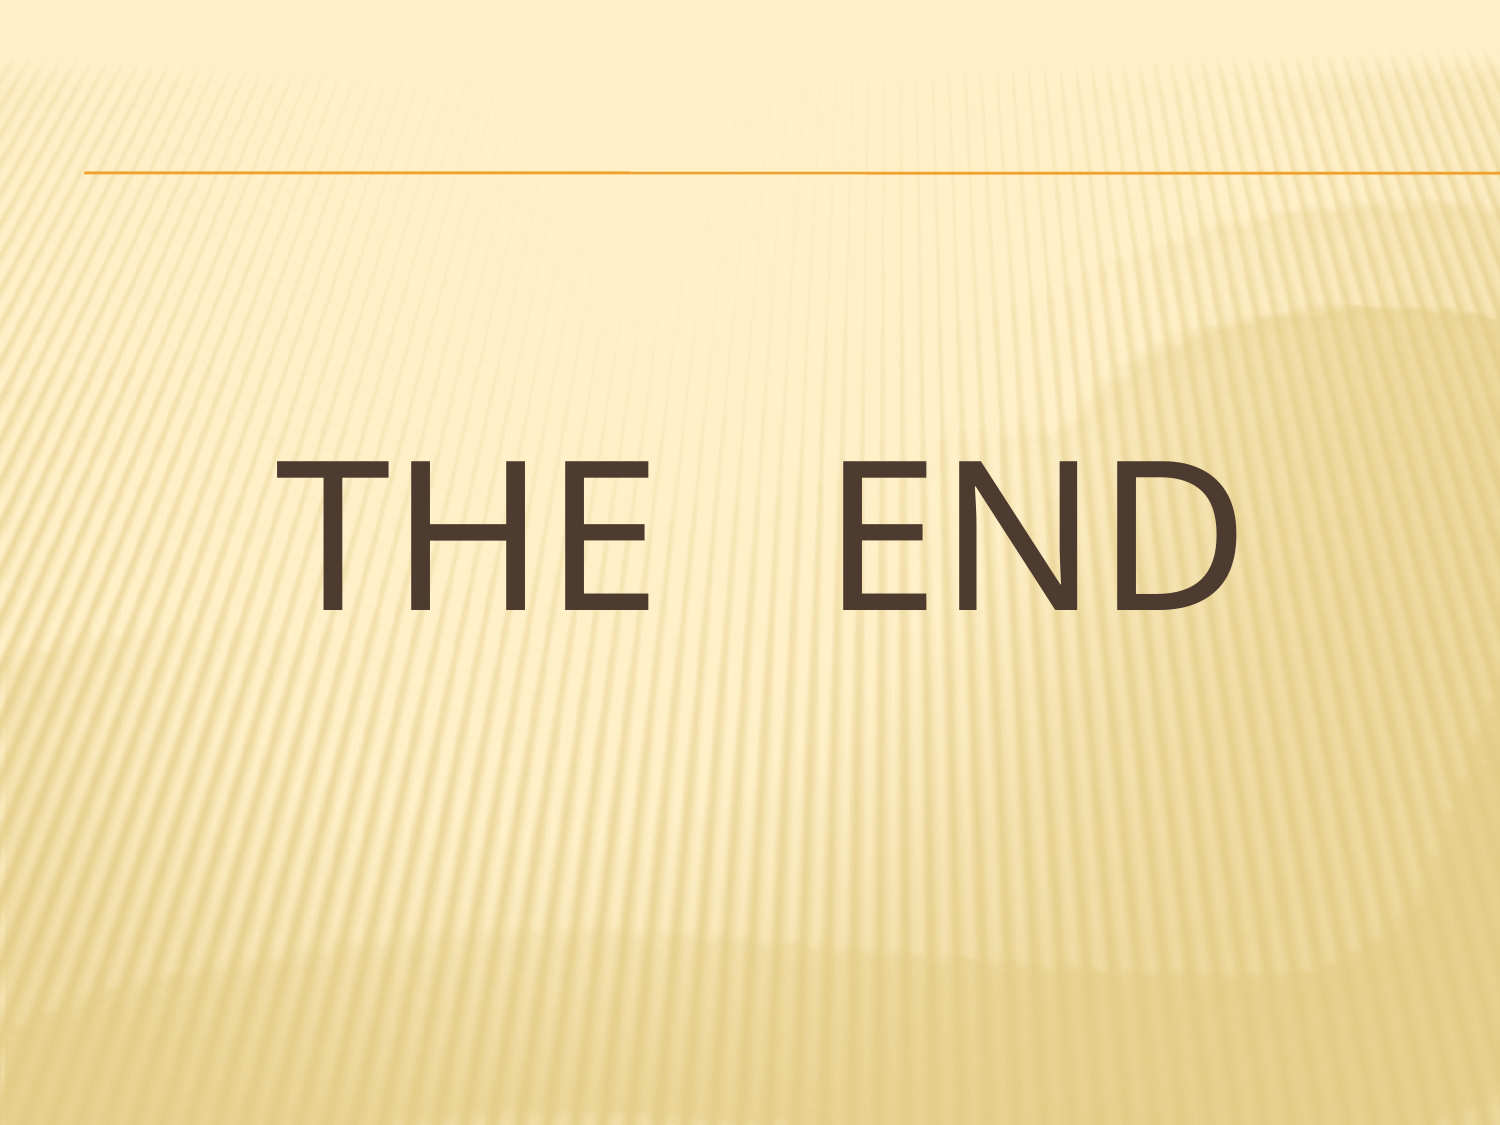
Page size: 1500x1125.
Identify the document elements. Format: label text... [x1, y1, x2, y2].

list THE END [50, 82, 1475, 998]
